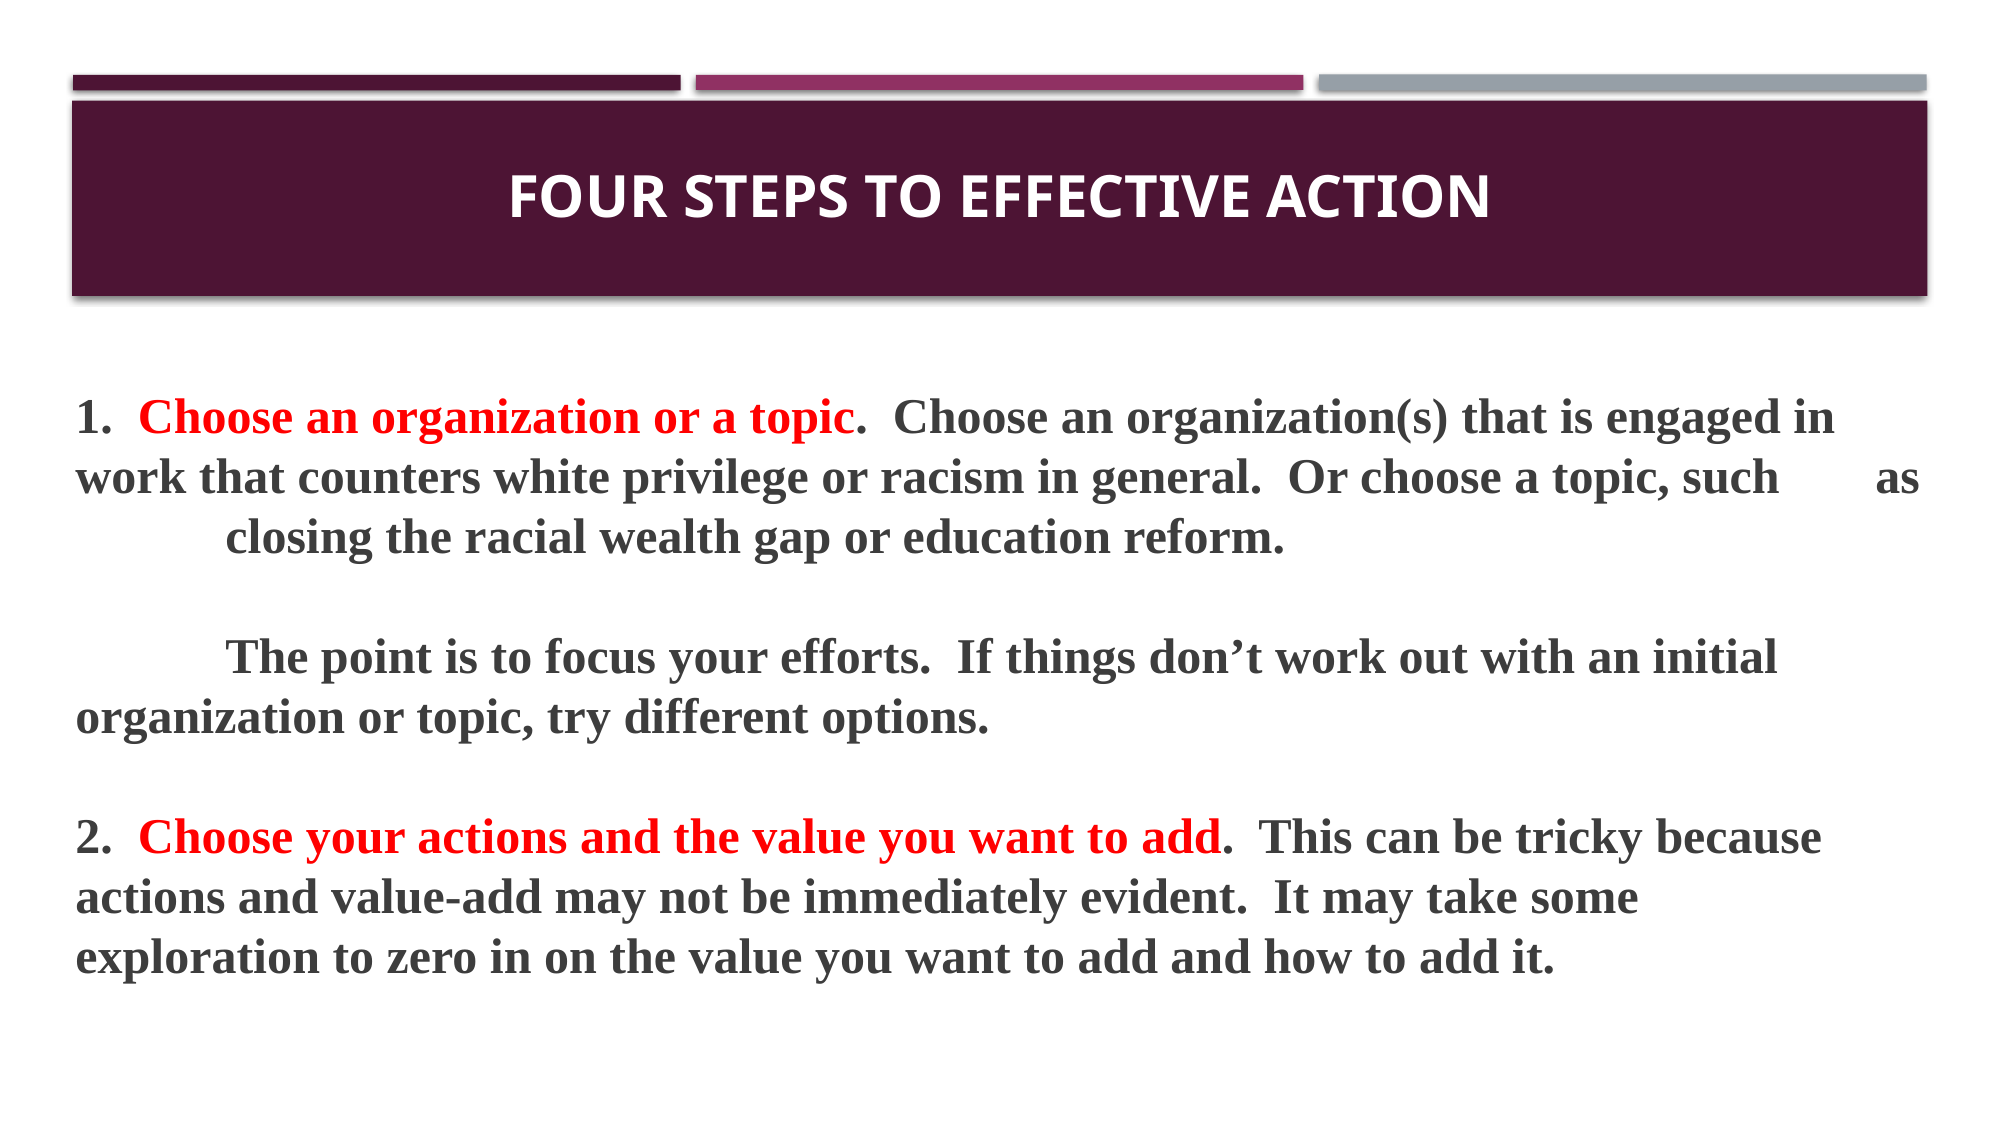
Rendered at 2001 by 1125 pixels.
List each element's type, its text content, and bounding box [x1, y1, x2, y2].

list 1. Choose an organization or a topic. Choose an organization(s) that is engaged in work that counters white privilege or racism in general. Or choose a topic, such as closing the racial wealth gap or education reform. The point is to focus your efforts. If things don’t work out with an initial organization or topic, try different options. 2. Choose your actions and the value you want to add. This can be tricky because actions and value-add may not be immediately evident. It may take some exploration to zero in on the value you want to add and how to add it. [60, 357, 1937, 1010]
title Four Steps to Effective Action [95, 115, 1905, 237]
